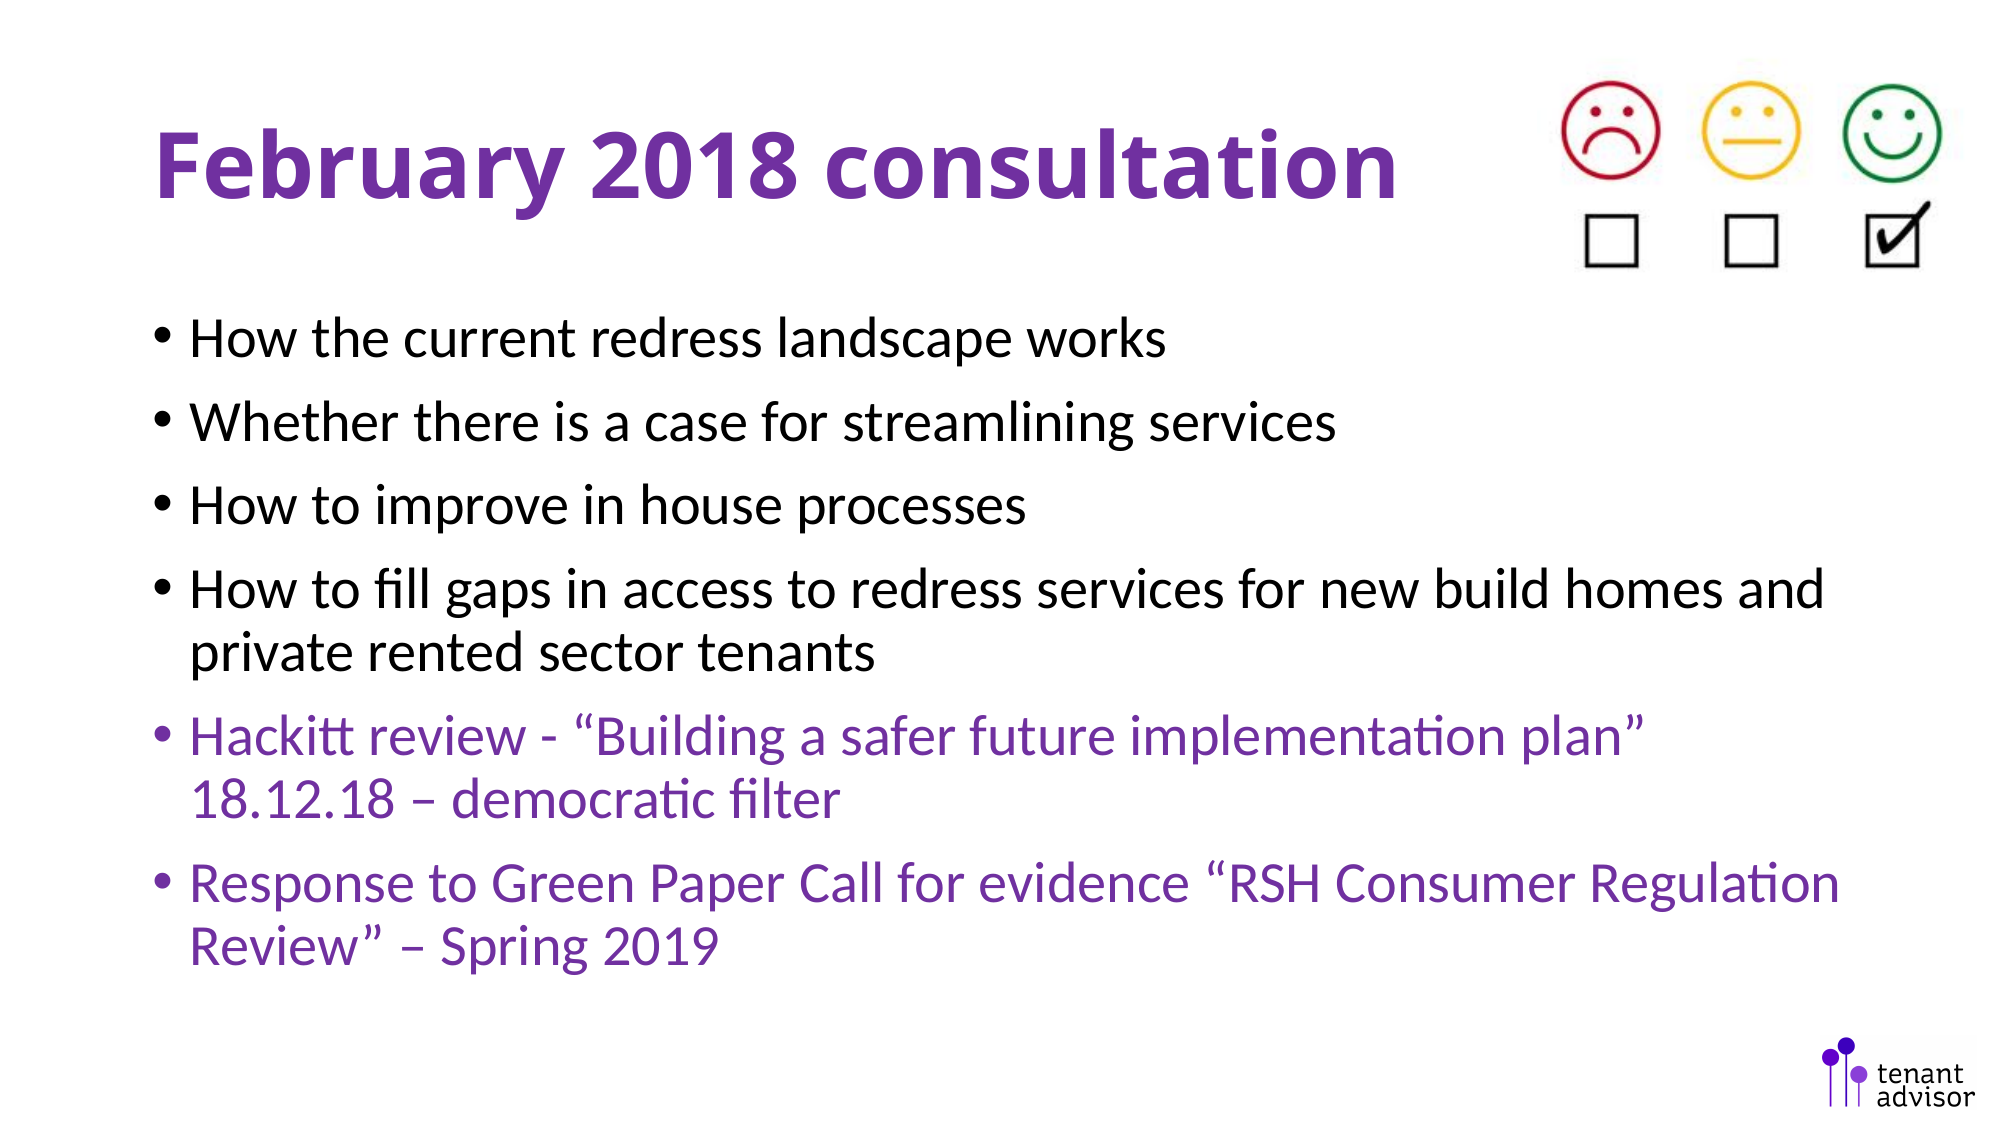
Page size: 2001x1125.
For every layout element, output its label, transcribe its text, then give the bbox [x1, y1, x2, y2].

title February 2018 consultation [137, 59, 1537, 278]
picture [1537, 34, 1968, 321]
picture [1819, 1035, 1977, 1110]
list How the current redress landscape works Whether there is a case for streamlining services How to improve in house processes How to fill gaps in access to redress services for new build homes and private rented sector tenants Hackitt review - “Building a safer future implementation plan” 18.12.18 – democratic filter Response to Green Paper Call for evidence “RSH Consumer Regulation Review” – Spring 2019 [137, 299, 1863, 1014]
